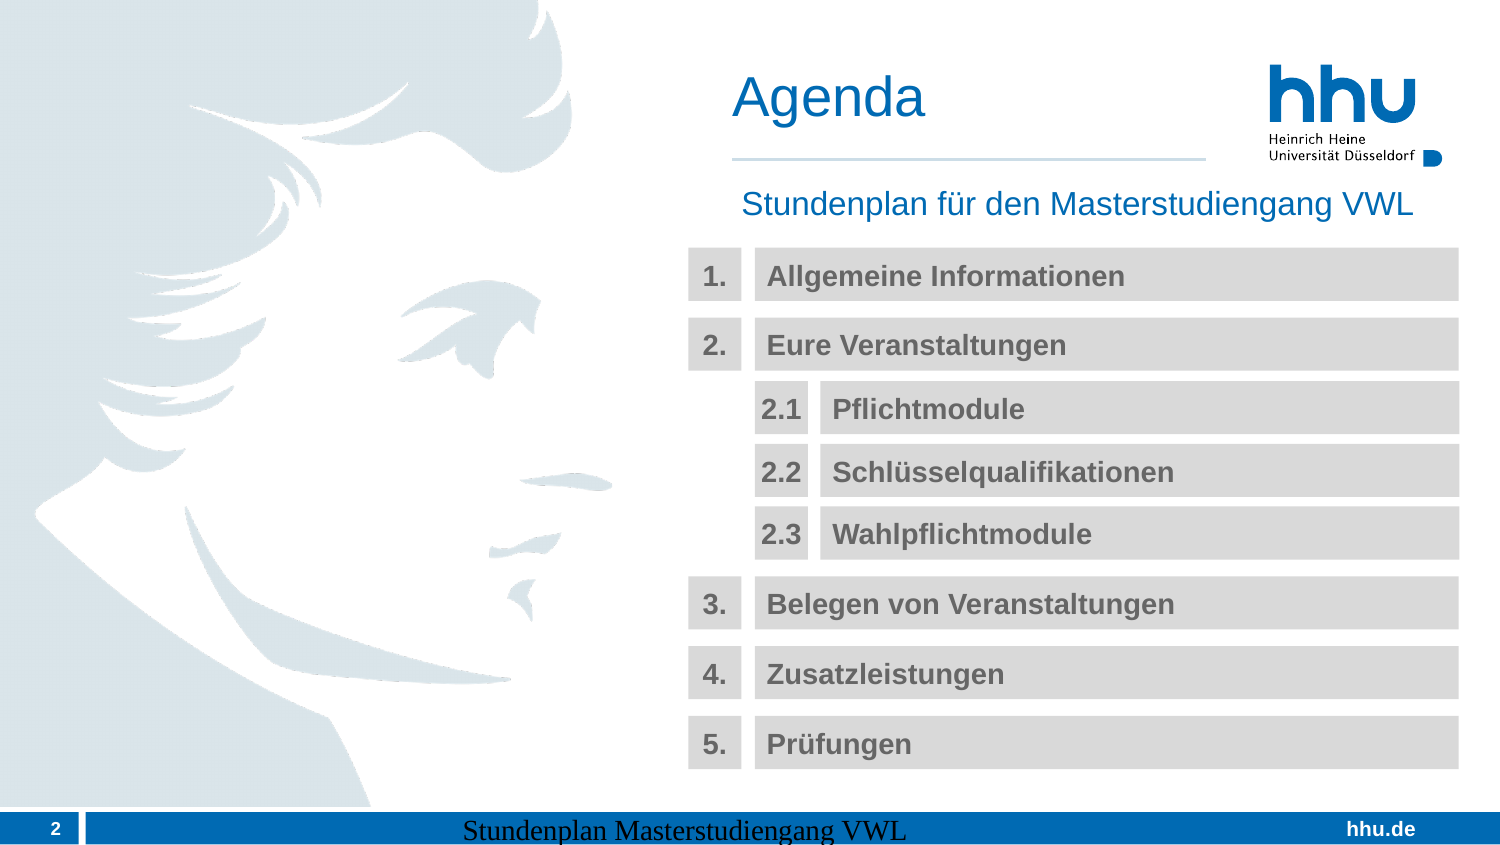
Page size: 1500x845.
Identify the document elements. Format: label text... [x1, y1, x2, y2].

text_box 2. [688, 317, 742, 371]
text_box Belegen von Veranstaltungen [754, 576, 1459, 630]
text_box 5. [688, 715, 742, 770]
text_box 4. [688, 646, 742, 700]
text_box Zusatzleistungen [754, 646, 1459, 700]
text_box 2.3 [754, 506, 808, 560]
title Agenda [732, 54, 1207, 129]
text_box Prüfungen [754, 715, 1459, 770]
text_box Schlüsselqualifikationen [820, 443, 1460, 497]
text_box Allgemeine Informationen [754, 247, 1459, 301]
footer Stundenplan Masterstudiengang VWL [103, 816, 1273, 841]
text_box 3. [688, 576, 742, 630]
text_box 2.1 [754, 381, 808, 435]
text_box Eure Veranstaltungen [754, 317, 1459, 371]
slide_number 2 [5, 816, 62, 841]
text_box Wahlpflichtmodule [820, 506, 1460, 560]
picture [0, 0, 613, 807]
list Stundenplan für den Masterstudiengang VWL [732, 177, 1424, 232]
text_box Pflichtmodule [820, 381, 1460, 435]
text_box 2.2 [754, 443, 808, 497]
text_box 1. [688, 247, 742, 301]
